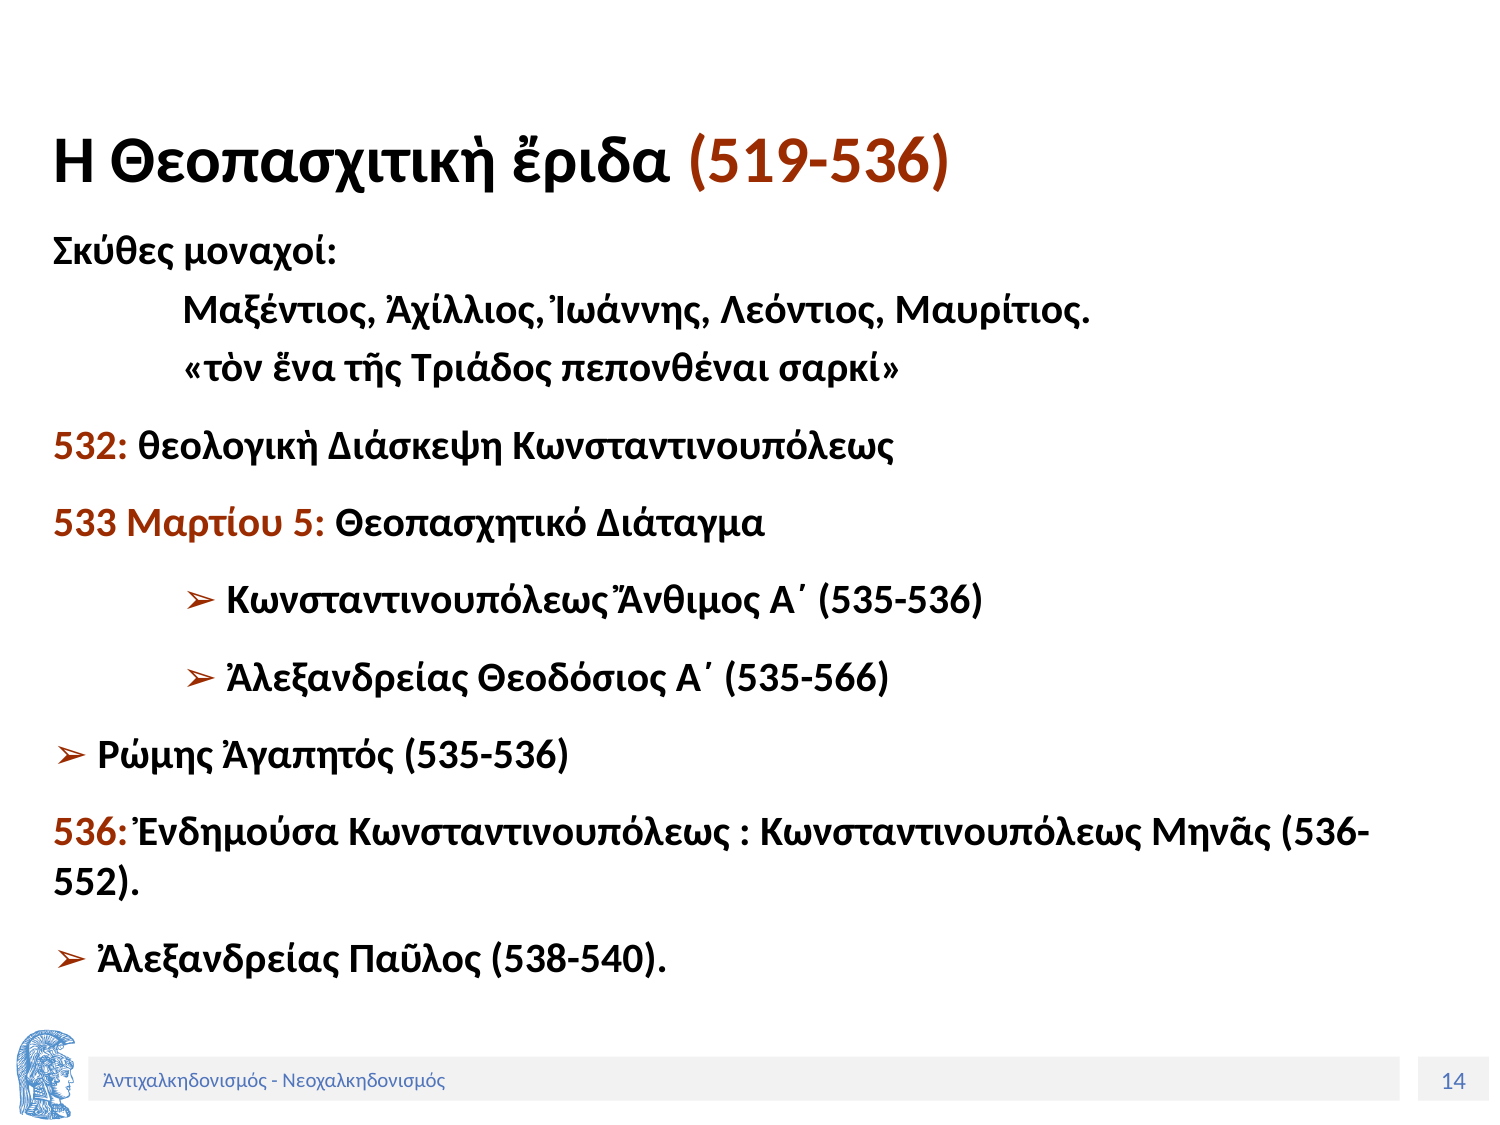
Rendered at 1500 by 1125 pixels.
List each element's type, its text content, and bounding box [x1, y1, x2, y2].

picture [9, 1026, 81, 1120]
list Ἡ Θεοπασχιτικὴ ἔριδα (519-536) Σκύθες μοναχοί: Μαξέντιος, Ἀχίλλιος, Ἰωάννης, Λεόντιος, Μαυρίτιος. «τὸν ἕνα τῆς Τριάδος πεπονθέναι σαρκί» 532: θεολογικὴ Διάσκεψη Κωνσταντινουπόλεως 533 Μαρτίου 5: Θεοπασχητικό Διάταγμα ➢ Κωνσταντινουπόλεως Ἄνθιμος Α´ (535-536) ➢ Ἀλεξανδρείας Θεοδόσιος Α´ (535-566) ➢ Ρώμης Ἀγαπητός (535-536) 536: Ἐνδημούσα Κωνσταντινουπόλεως : Κωνσταντινουπόλεως Μηνᾶς (536-552). ➢ Ἀλεξανδρείας Παῦλος (538-540). [38, 108, 1467, 1009]
